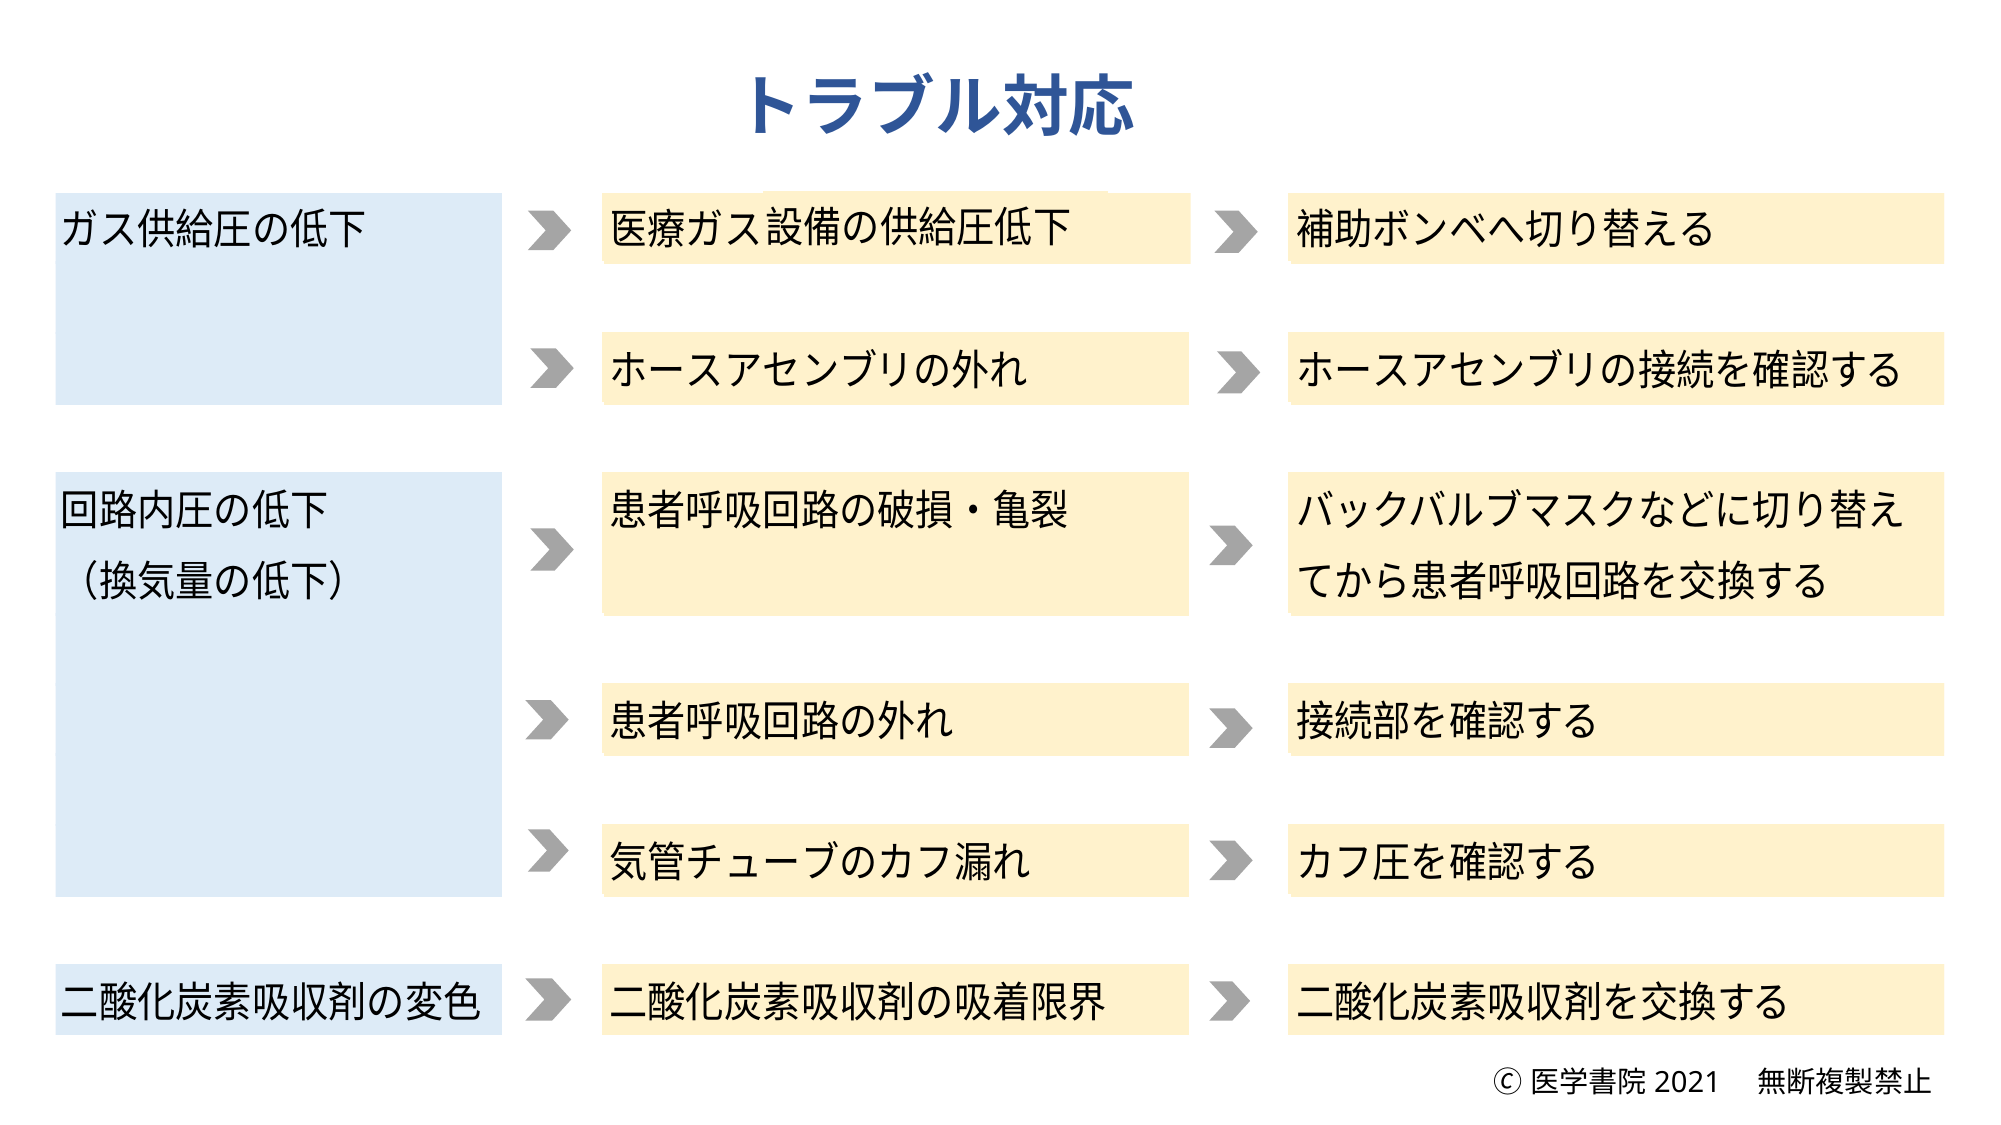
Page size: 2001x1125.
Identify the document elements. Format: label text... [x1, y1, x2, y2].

title トラブル対応 [72, 0, 1798, 190]
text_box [53, 190, 1947, 1038]
text_box 🄫医学書院2021 無断複製禁止 [1130, 1055, 1948, 1106]
